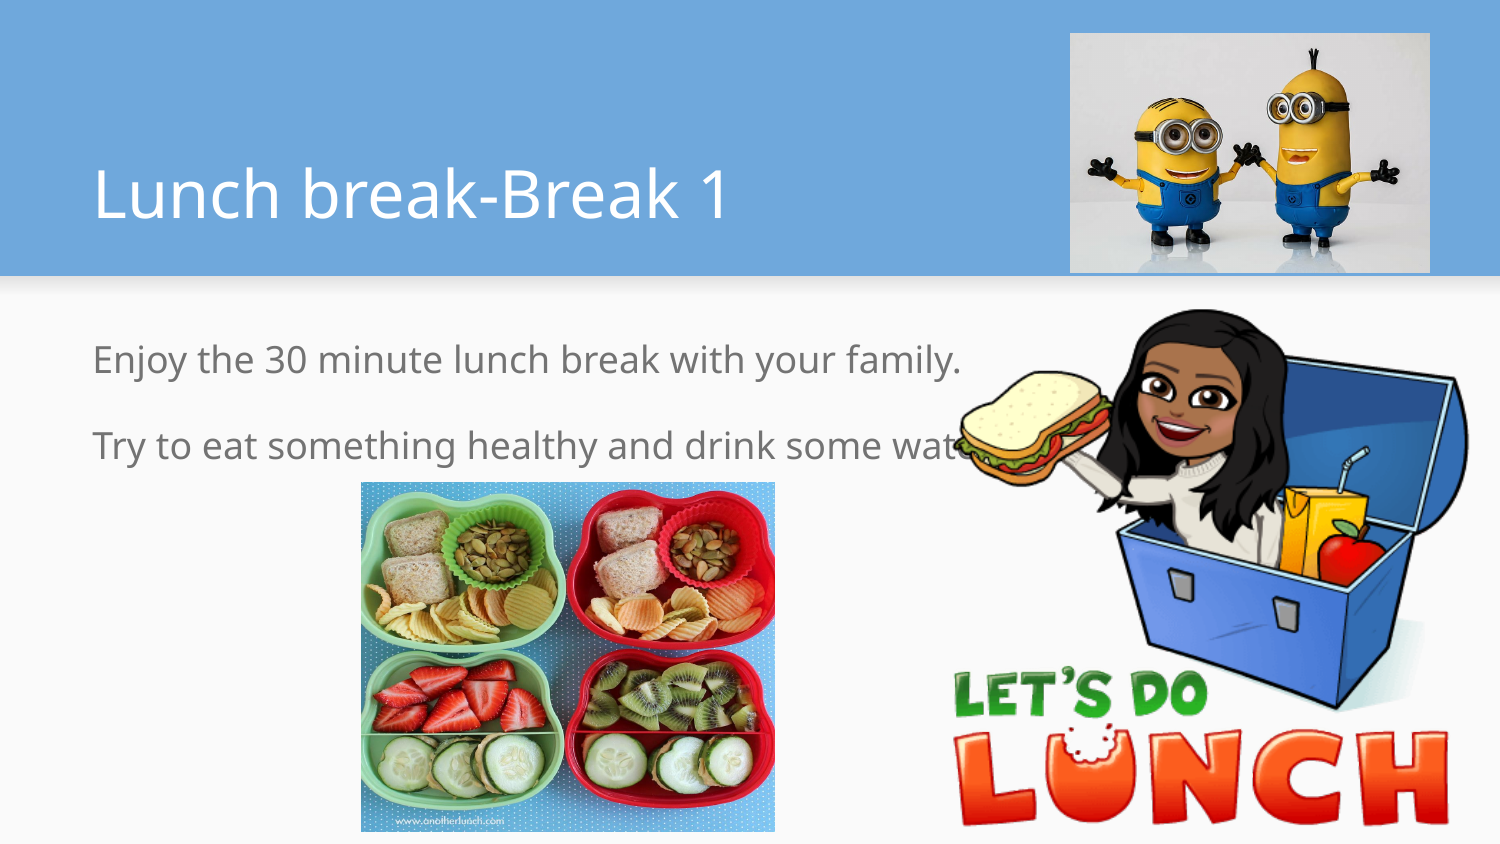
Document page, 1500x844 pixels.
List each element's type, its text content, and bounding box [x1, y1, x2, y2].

list Enjoy the 30 minute lunch break with your family. Try to eat something healthy and drink some water. [77, 314, 909, 760]
picture [360, 482, 775, 832]
picture [914, 278, 1485, 844]
picture [1070, 32, 1430, 273]
title Lunch break-Break 1 [77, 121, 1064, 248]
